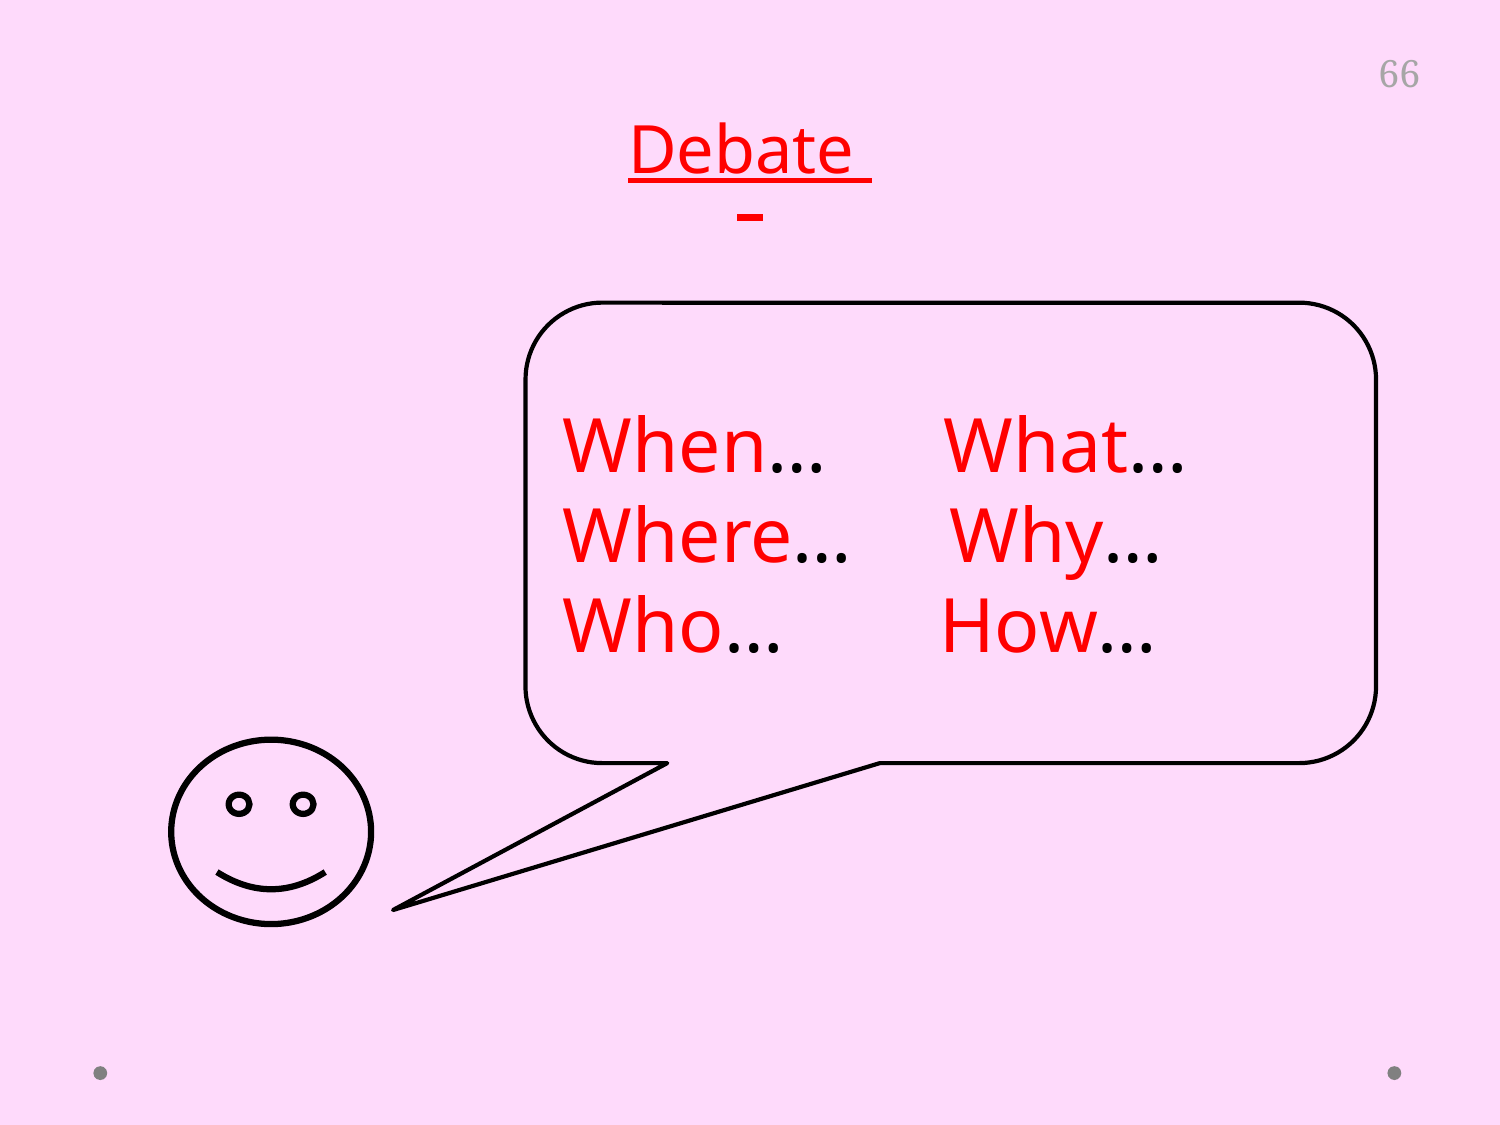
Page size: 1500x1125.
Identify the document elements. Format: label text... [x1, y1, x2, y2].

text_box [53, 98, 1447, 234]
text_box When… What… Where… Why… Who… How… [390, 300, 1379, 913]
text_box Debate [82, 99, 1418, 194]
text_box [168, 737, 374, 927]
